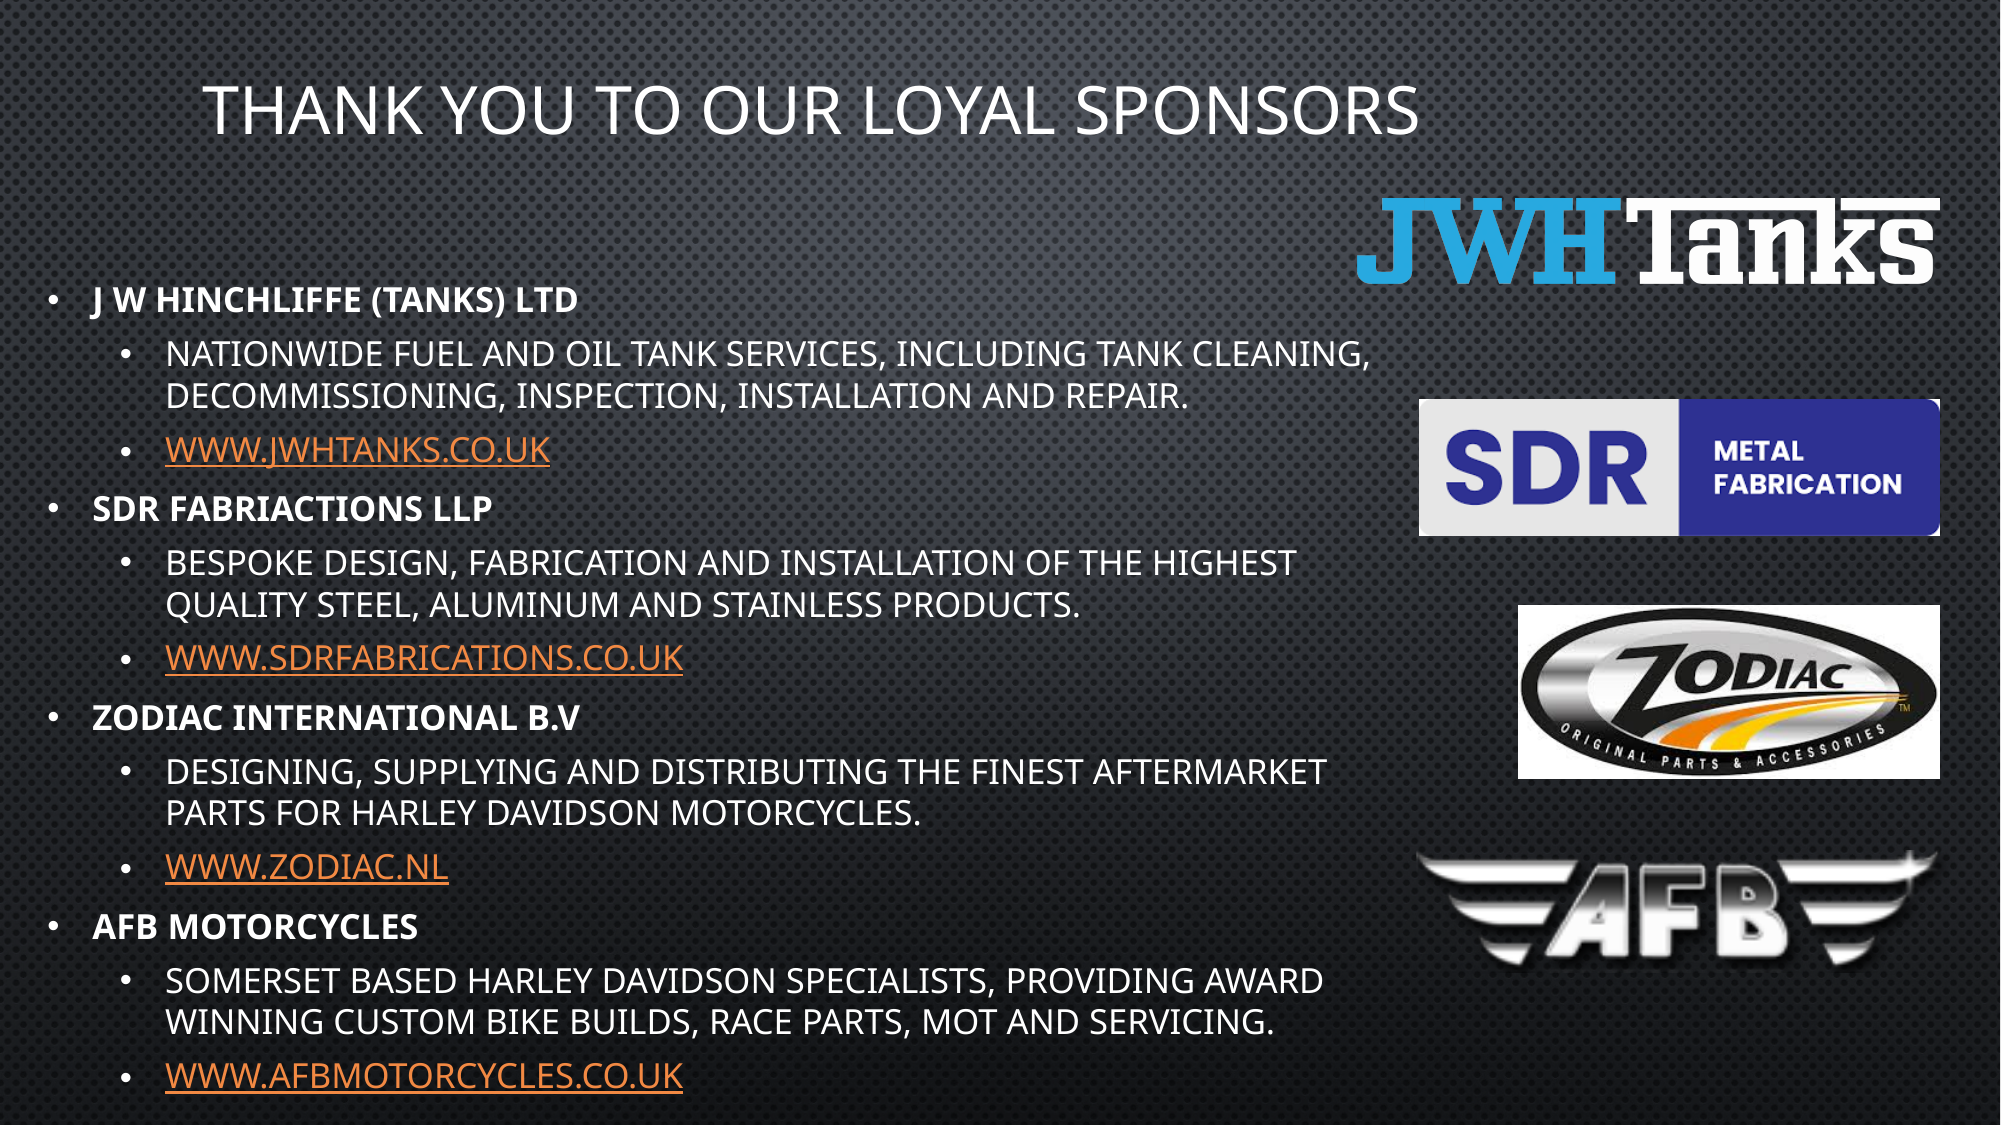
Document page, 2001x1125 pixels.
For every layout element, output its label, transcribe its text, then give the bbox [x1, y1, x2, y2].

picture [1357, 850, 2000, 973]
list J W Hinchliffe (Tanks) Ltd Nationwide fuel and oil tank services, including tank cleaning, decommissioning, inspection, installation and repair. www.jwhtanks.co.uk SDR Fabriactions LLP Bespoke design, fabrication and installation of the highest quality steel, aluminum and stainless products. www.sdrfabrications.co.uk Zodiac International B.V Designing, supplying and distributing the finest aftermarket parts for Harley Davidson motorcycles. www.zodiac.nl AFB Motorcycles Somerset based Harley Davidson specialists, providing award winning custom bike builds, race parts, mot and servicing. www.afbmotorcycles.co.uk Sponsorship opportunities are available – speak to the team this evening or message nick via the facebook page. [32, 271, 1400, 1125]
picture [1518, 605, 1940, 779]
title Thank you to our loyal sponsors [187, 40, 1813, 175]
picture [1419, 399, 1940, 537]
picture [1357, 198, 1940, 284]
